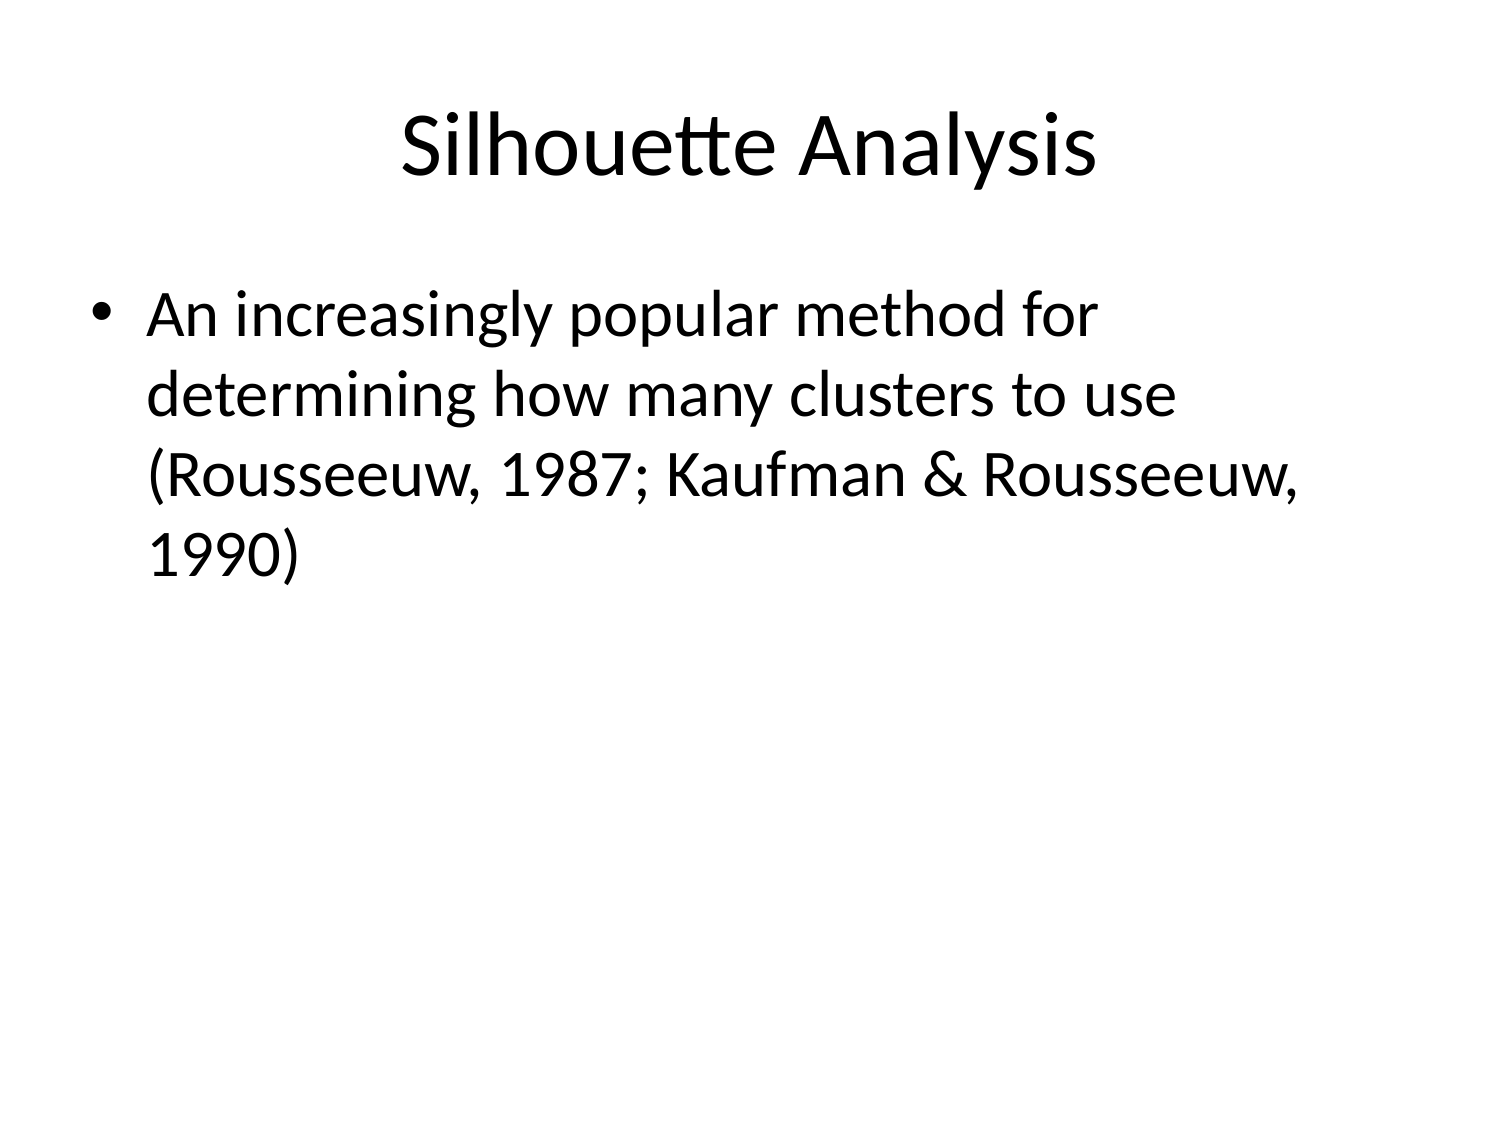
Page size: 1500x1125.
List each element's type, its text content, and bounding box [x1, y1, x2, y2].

title Silhouette Analysis [75, 45, 1425, 233]
list An increasingly popular method for determining how many clusters to use (Rousseeuw, 1987; Kaufman & Rousseeuw, 1990) [75, 262, 1425, 1005]
